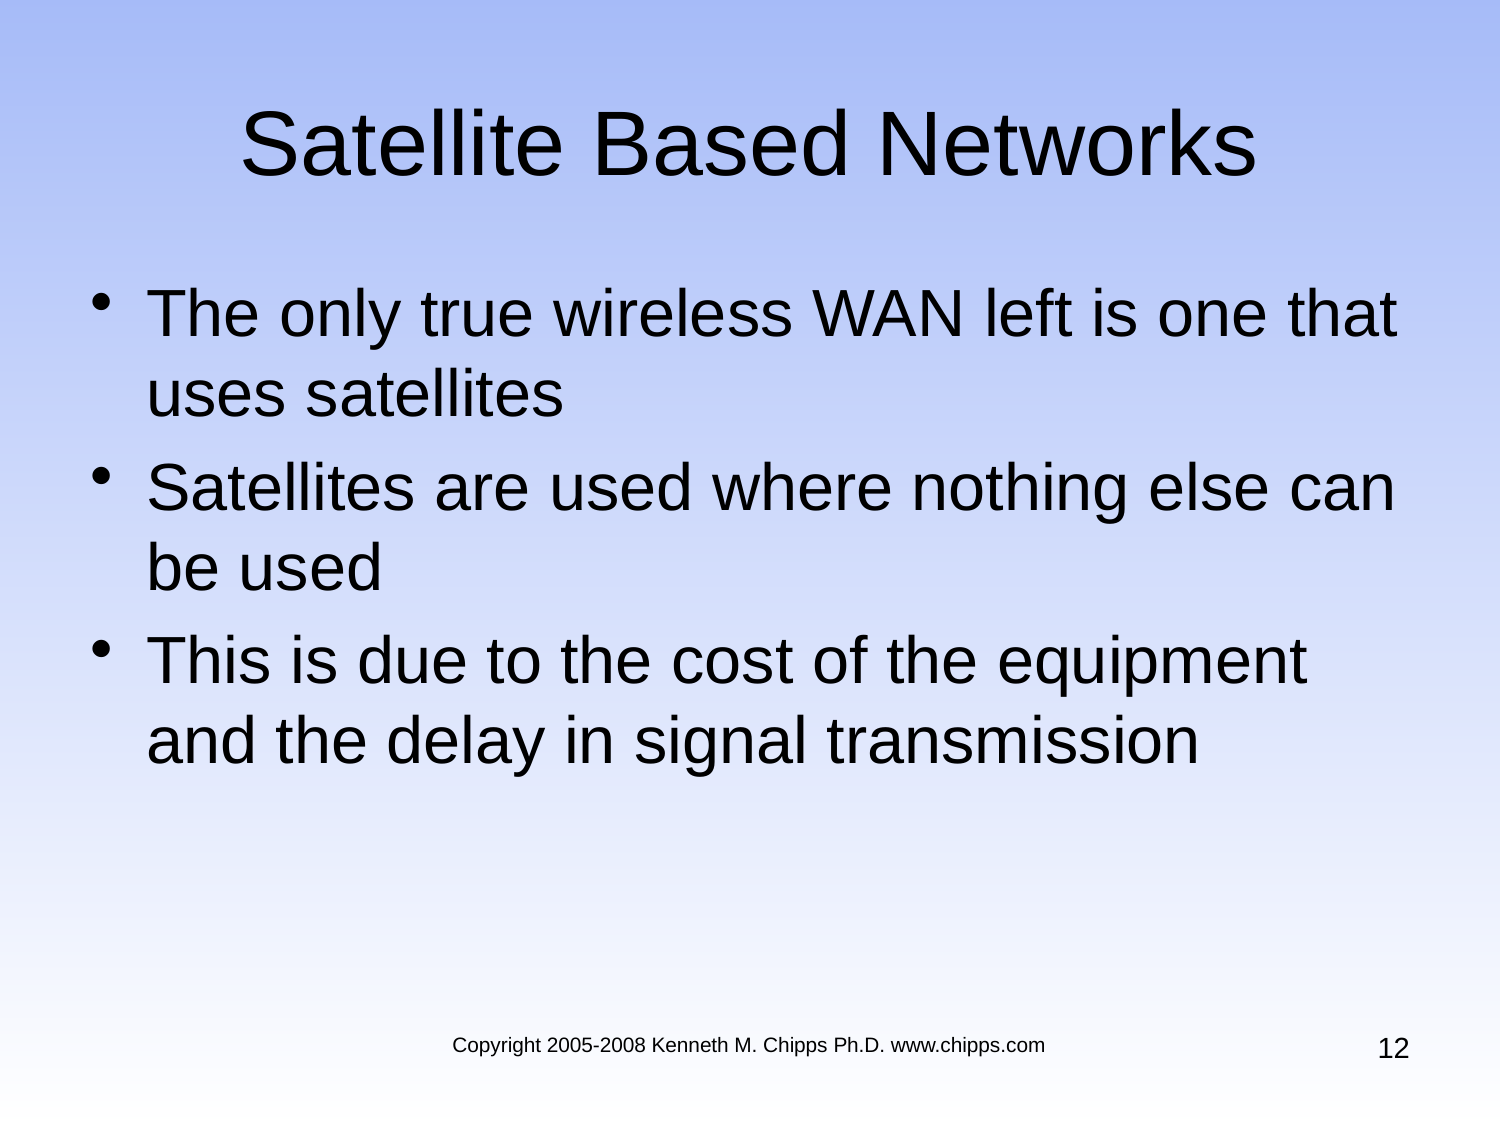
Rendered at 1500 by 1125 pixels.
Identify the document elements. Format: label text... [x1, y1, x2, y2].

footer Copyright 2005-2008 Kenneth M. Chipps Ph.D. www.chipps.com [432, 1024, 1066, 1103]
list The only true wireless WAN left is one that uses satellites Satellites are used where nothing else can be used This is due to the cost of the equipment and the delay in signal transmission [75, 262, 1425, 1005]
slide_number 12 [1074, 1021, 1426, 1101]
title Satellite Based Networks [75, 45, 1425, 233]
